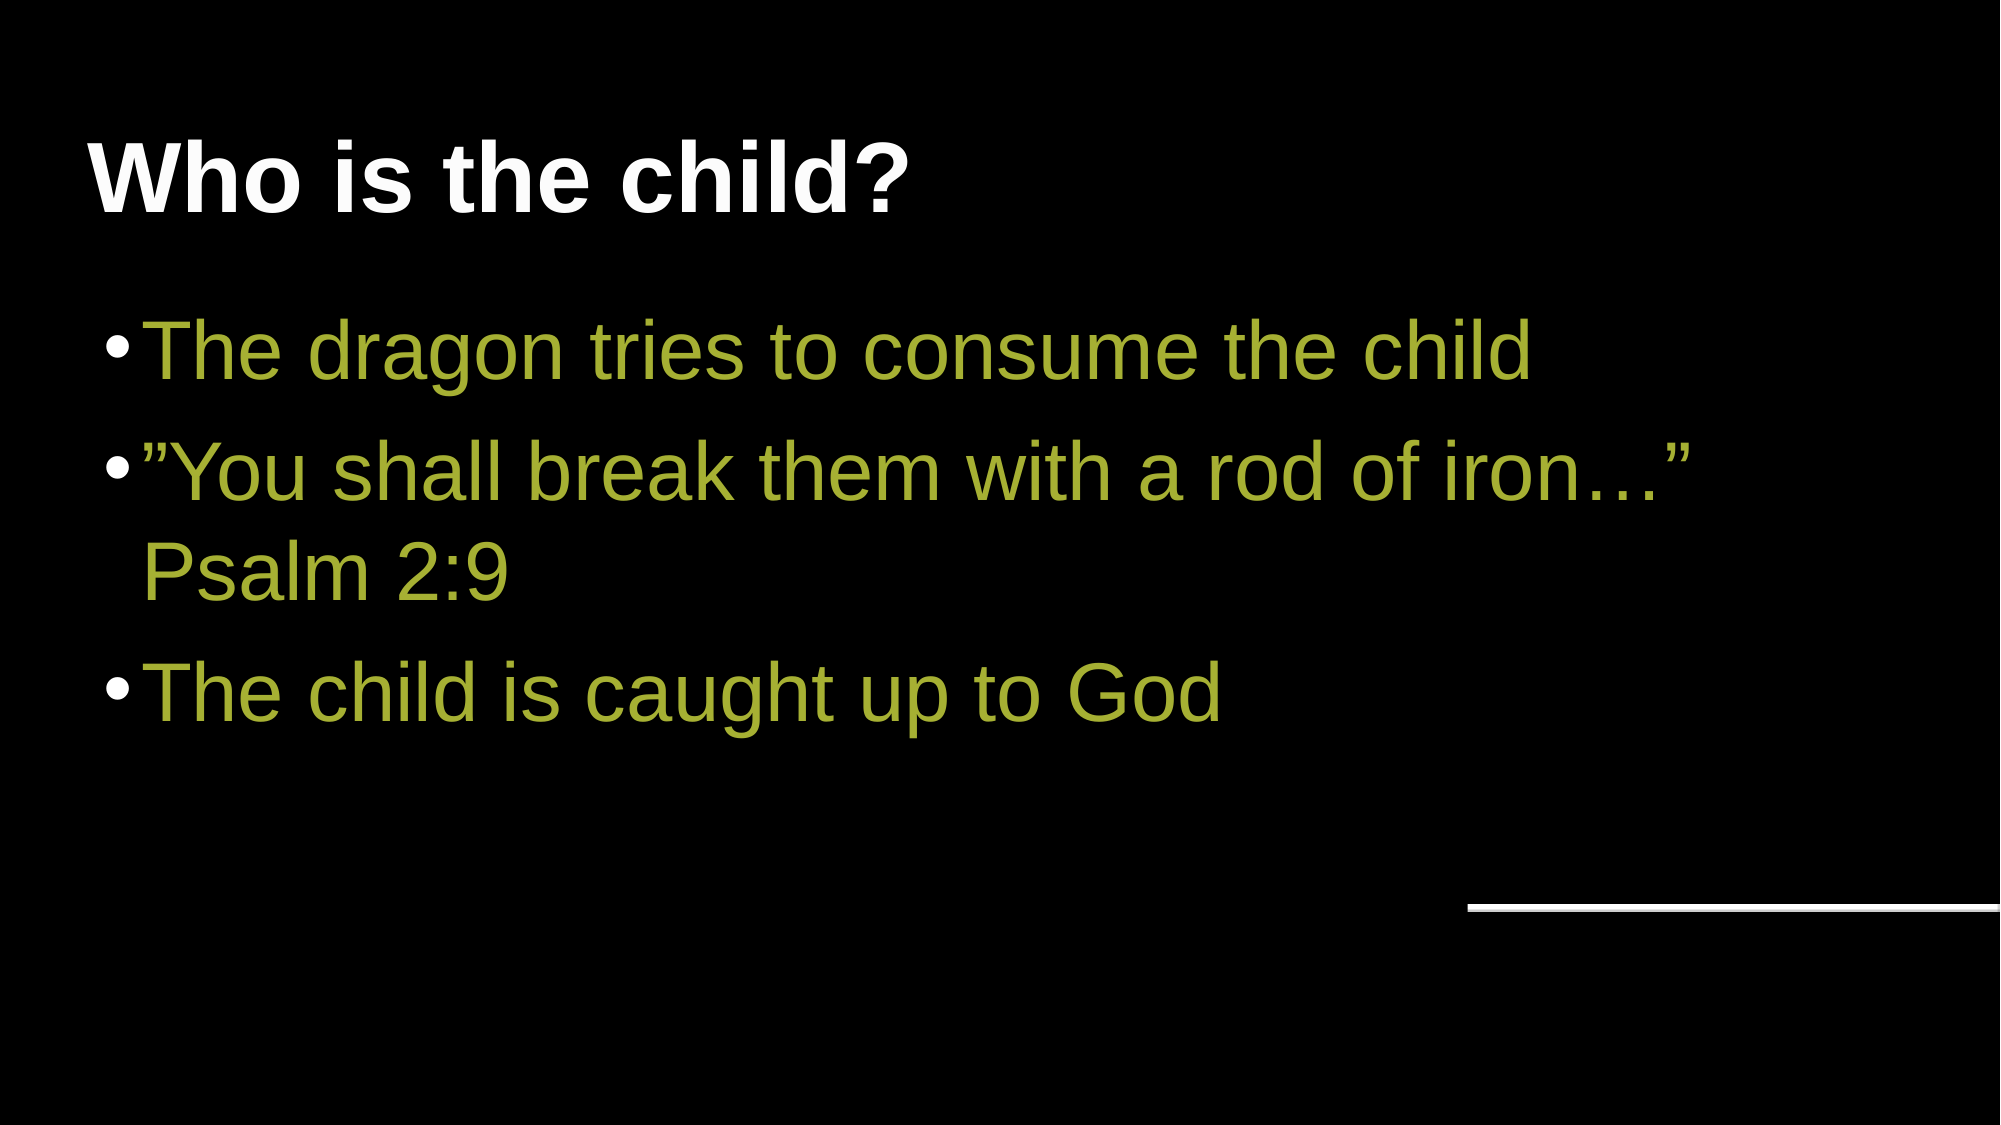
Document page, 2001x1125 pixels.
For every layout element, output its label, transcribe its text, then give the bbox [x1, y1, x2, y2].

title Who is the child? [72, 71, 1928, 289]
picture [1466, 904, 2000, 913]
list The dragon tries to consume the child ”You shall break them with a rod of iron…” Psalm 2:9 The child is caught up to God [88, 288, 1928, 877]
